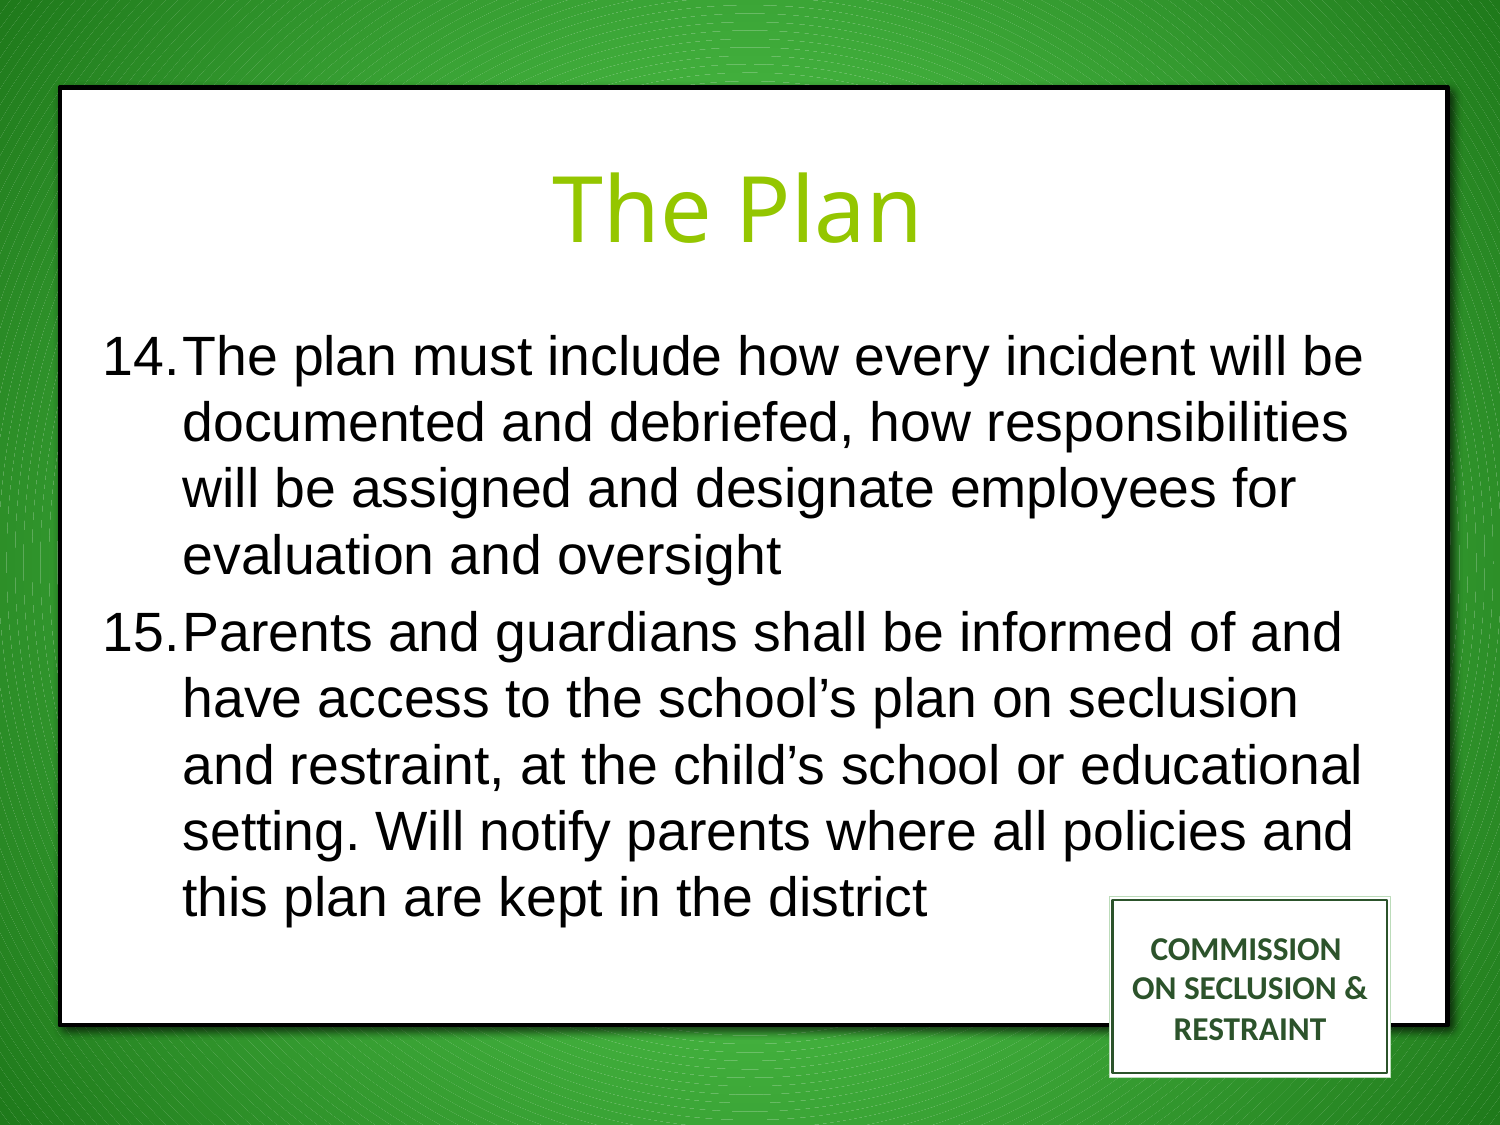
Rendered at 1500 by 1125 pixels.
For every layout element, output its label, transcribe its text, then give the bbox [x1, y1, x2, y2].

title The Plan [75, 112, 1425, 300]
list The plan must include how every incident will be documented and debriefed, how responsibilities will be assigned and designate employees for evaluation and oversight Parents and guardians shall be informed of and have access to the school’s plan on seclusion and restraint, at the child’s school or educational setting. Will notify parents where all policies and this plan are kept in the district [87, 312, 1413, 938]
